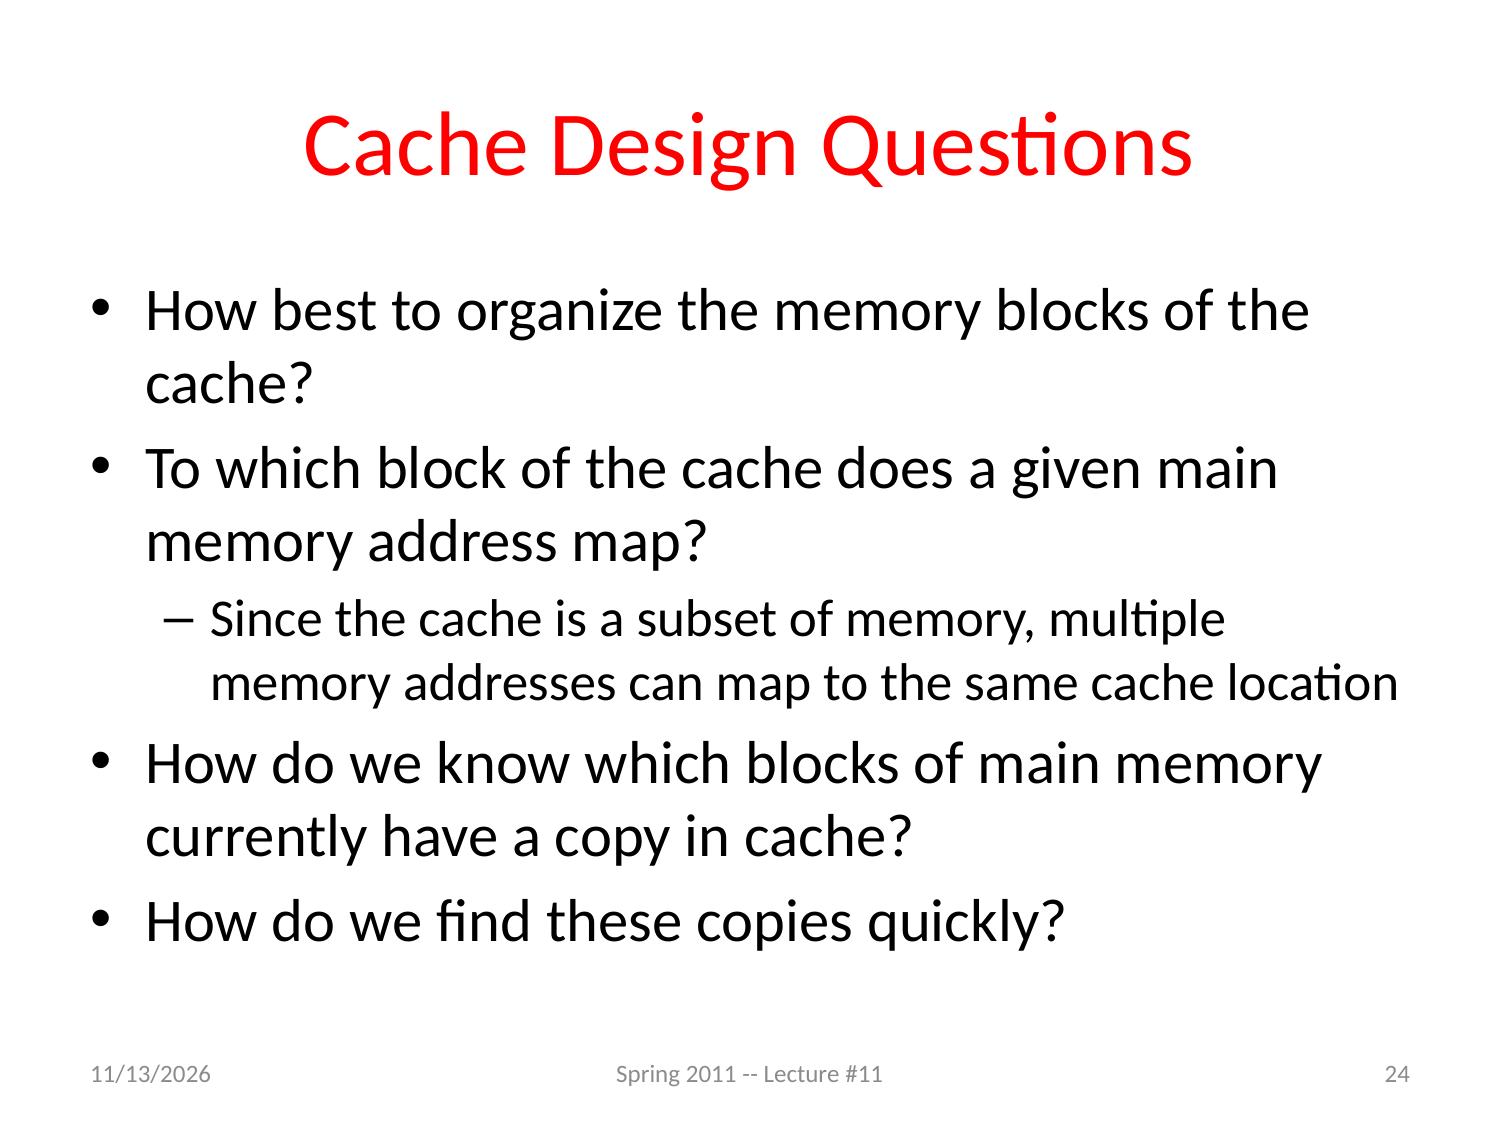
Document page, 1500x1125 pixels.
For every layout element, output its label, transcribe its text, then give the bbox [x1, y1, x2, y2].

footer Spring 2011 -- Lecture #11 [512, 1042, 988, 1103]
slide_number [75, 1042, 425, 1103]
slide_number 24 [1074, 1042, 1425, 1103]
list How best to organize the memory blocks of the cache? To which block of the cache does a given main memory address map? Since the cache is a subset of memory, multiple memory addresses can map to the same cache location How do we know which blocks of main memory currently have a copy in cache? How do we find these copies quickly? [75, 262, 1425, 1005]
title Cache Design Questions [75, 45, 1425, 233]
